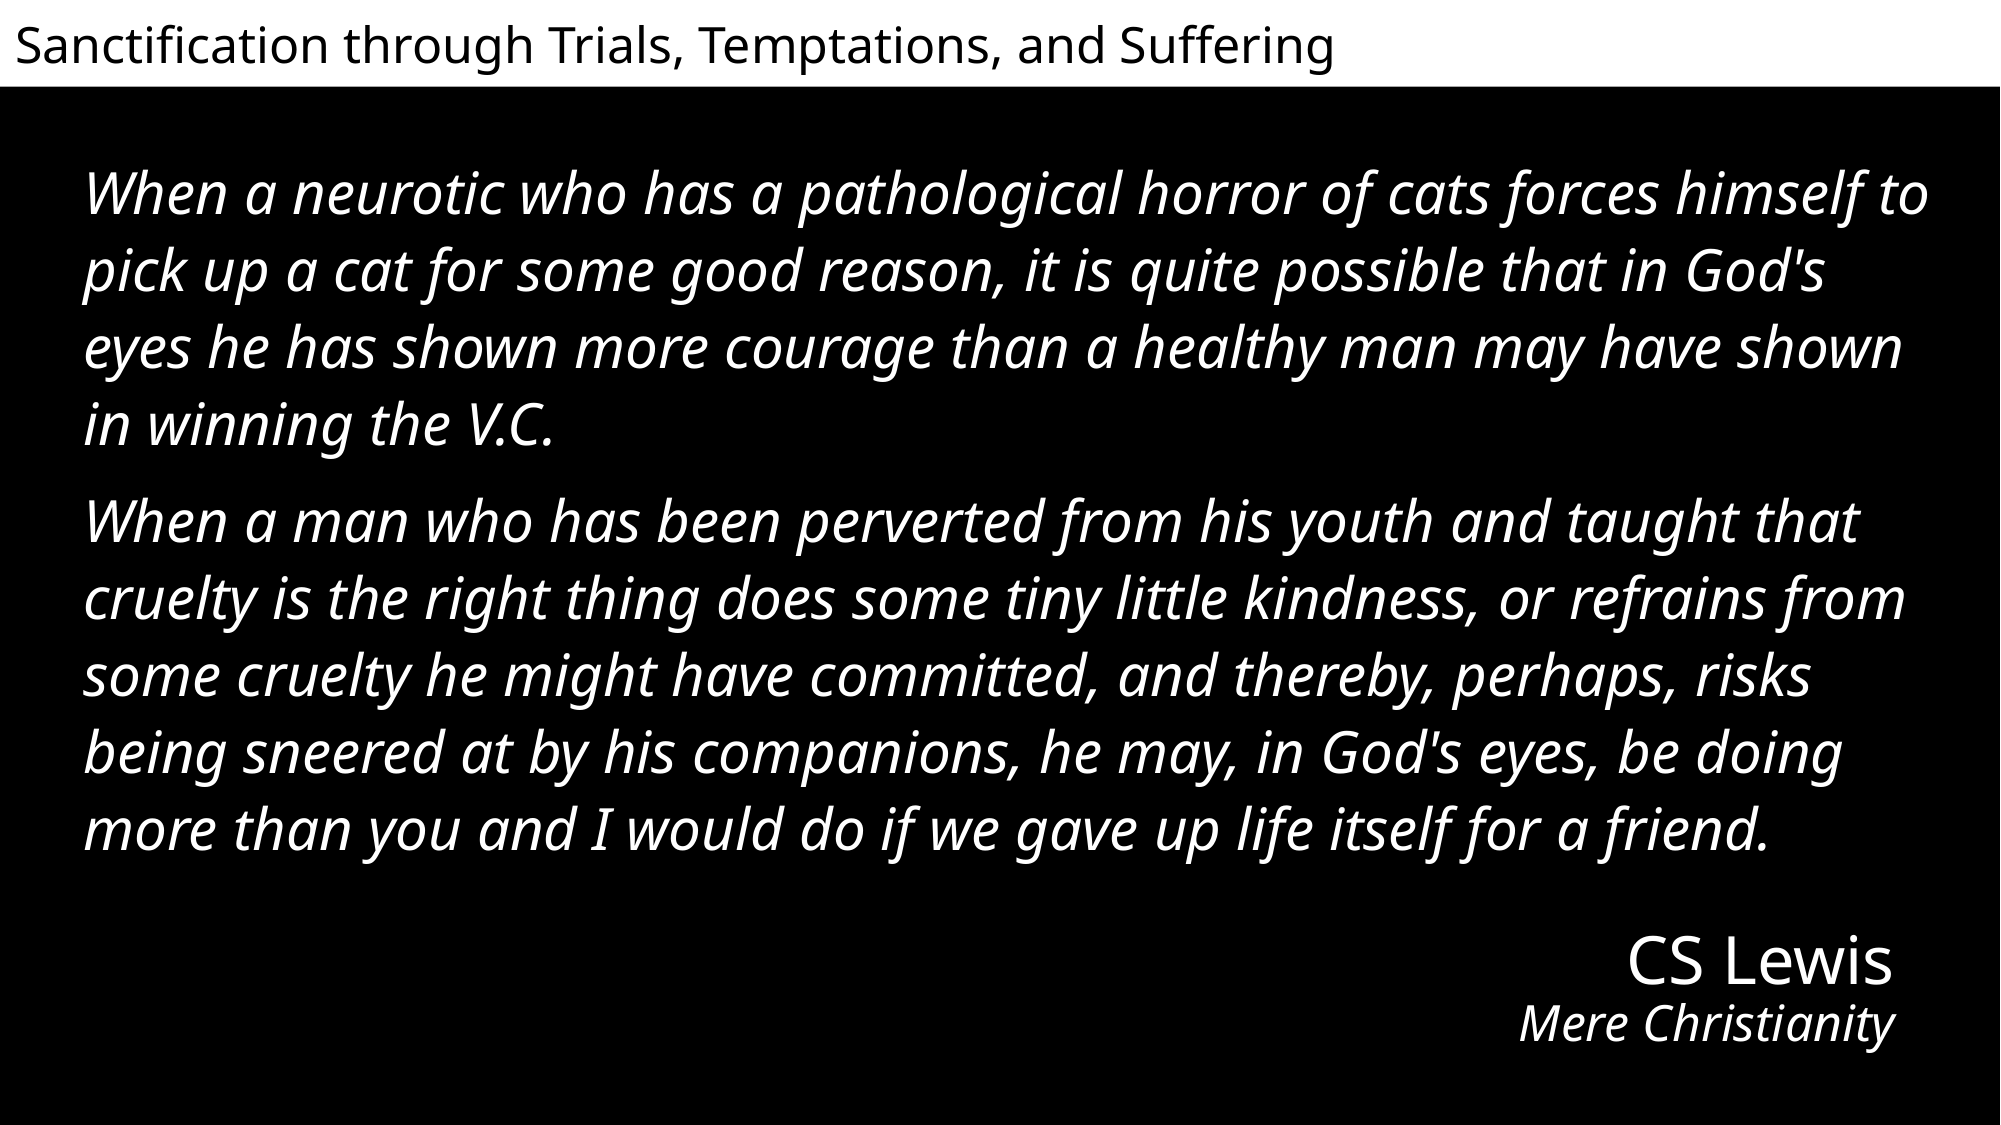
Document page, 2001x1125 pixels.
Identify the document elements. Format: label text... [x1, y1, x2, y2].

title CS Lewis Mere Christianity [1196, 942, 1911, 1037]
list When a neurotic who has a pathological horror of cats forces himself to pick up a cat for some good reason, it is quite possible that in God's eyes he has shown more courage than a healthy man may have shown in winning the V.C. When a man who has been perverted from his youth and taught that cruelty is the right thing does some tiny little kindness, or refrains from some cruelty he might have committed, and thereby, perhaps, risks being sneered at by his companions, he may, in God's eyes, be doing more than you and I would do if we gave up life itself for a friend. [49, 142, 1951, 1011]
